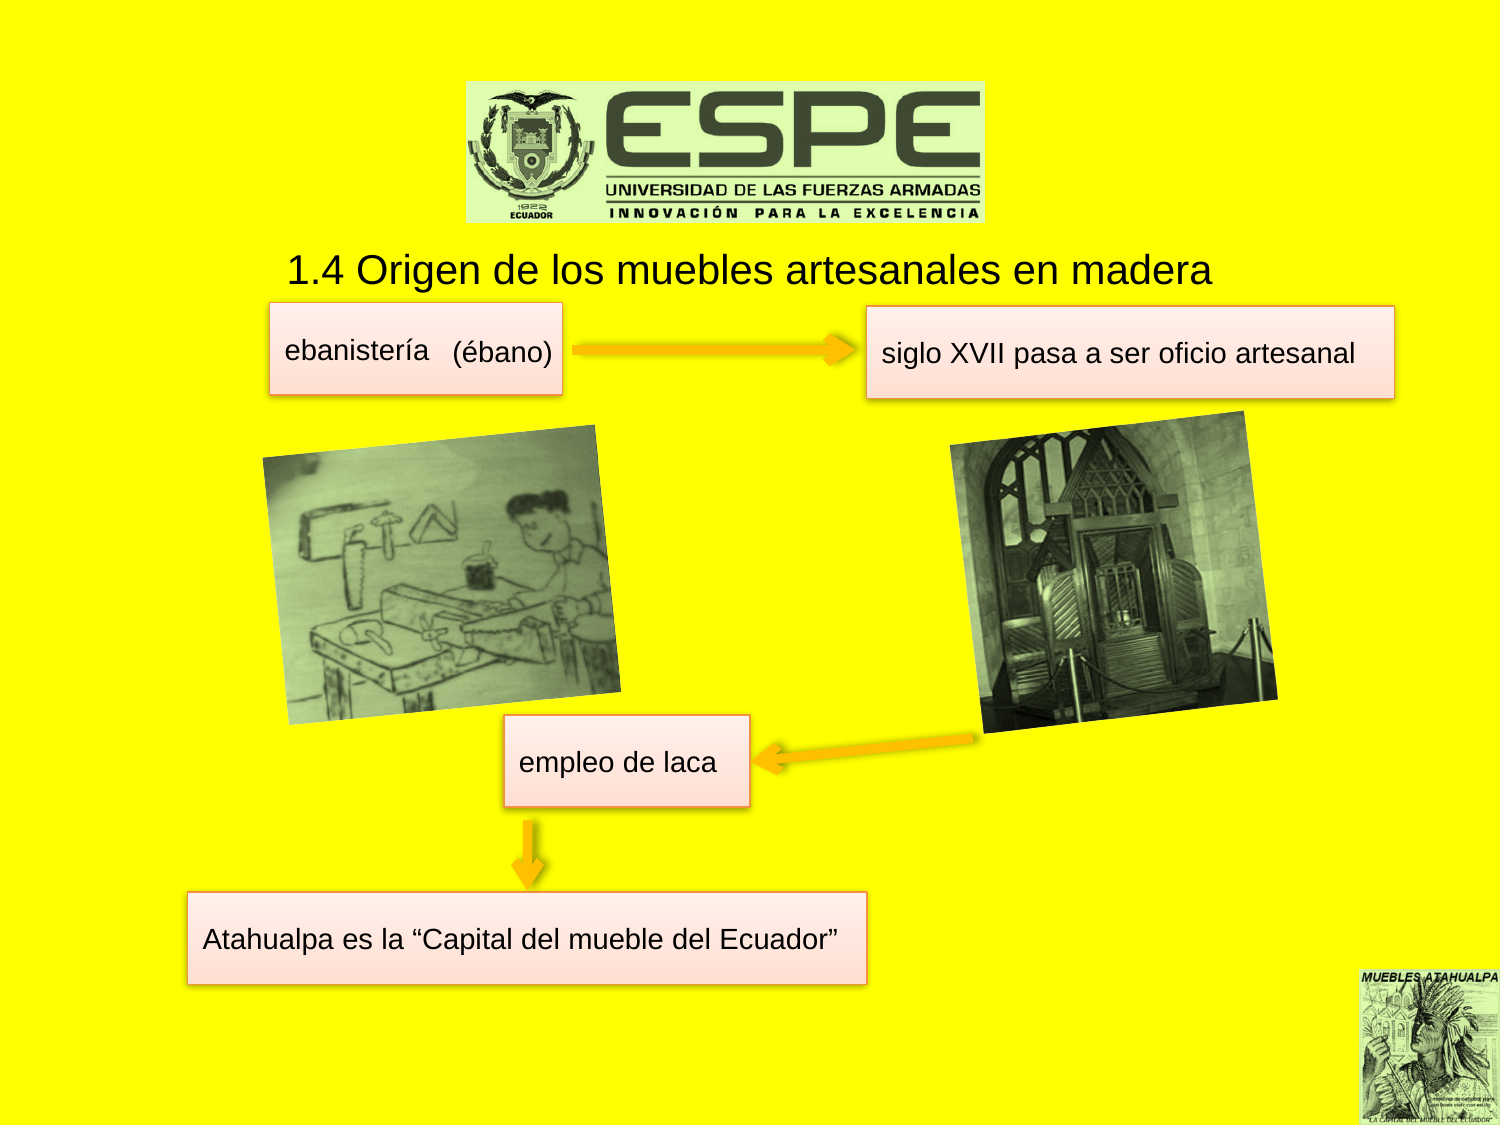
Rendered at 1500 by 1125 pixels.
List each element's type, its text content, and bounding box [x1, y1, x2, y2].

text_box 1.4 Origen de los muebles artesanales en madera [112, 222, 1388, 464]
text_box Atahualpa es la “Capital del mueble del Ecuador” [187, 891, 868, 985]
text_box siglo XVII pasa a ser oficio artesanal [866, 305, 1395, 399]
picture [1359, 969, 1500, 1125]
text_box ebanistería [269, 302, 563, 396]
picture [465, 81, 985, 223]
text_box empleo de laca [503, 714, 751, 808]
picture [965, 426, 1262, 718]
text_box (ébano) [437, 304, 680, 398]
picture [274, 440, 609, 709]
table_cell 230 [831, 307, 1388, 405]
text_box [749, 738, 973, 762]
